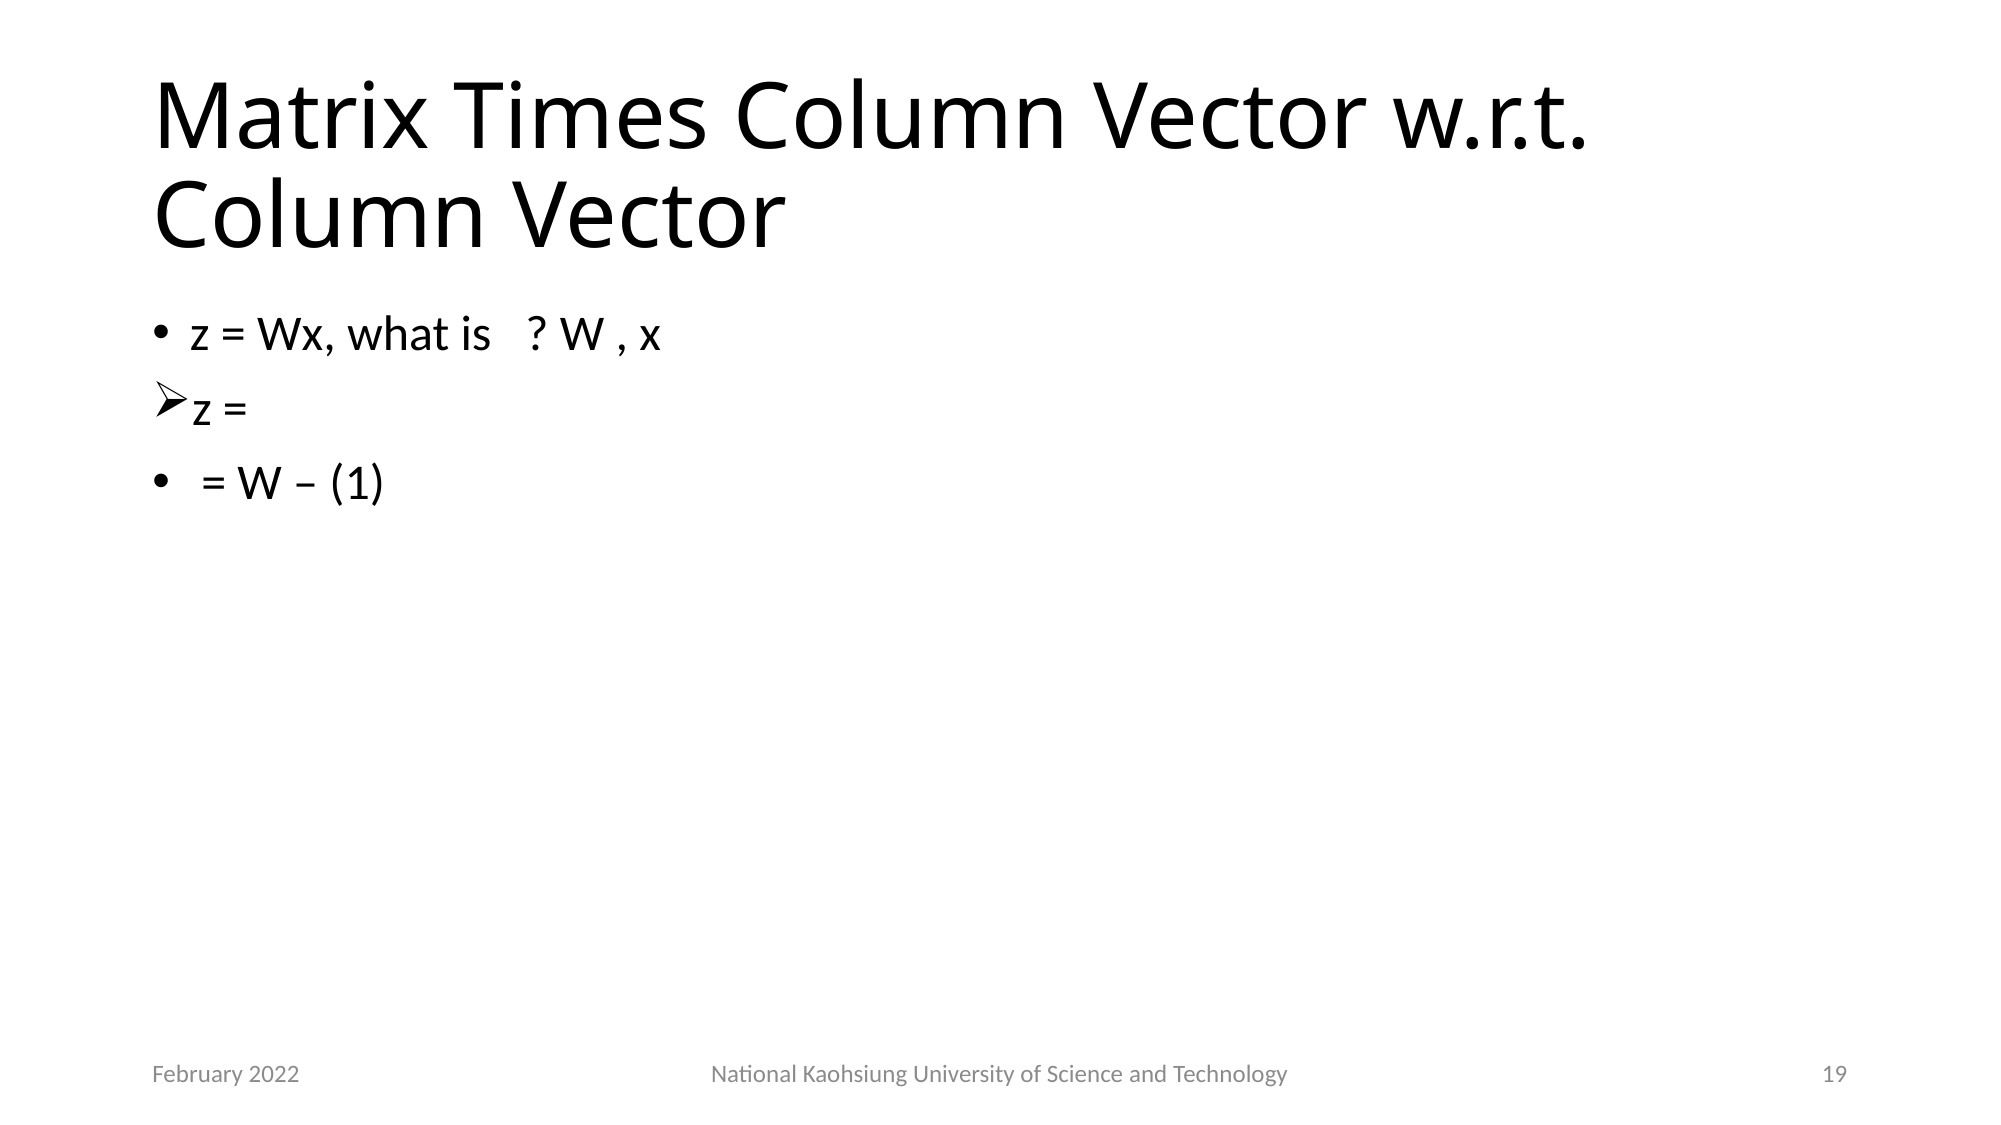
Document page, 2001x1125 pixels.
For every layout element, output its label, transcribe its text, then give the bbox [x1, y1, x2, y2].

title Matrix Times Column Vector w.r.t. Column Vector [137, 59, 1863, 278]
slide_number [137, 1042, 588, 1103]
footer National Kaohsiung University of Science and Technology [662, 1042, 1338, 1103]
slide_number 19 [1412, 1042, 1863, 1103]
